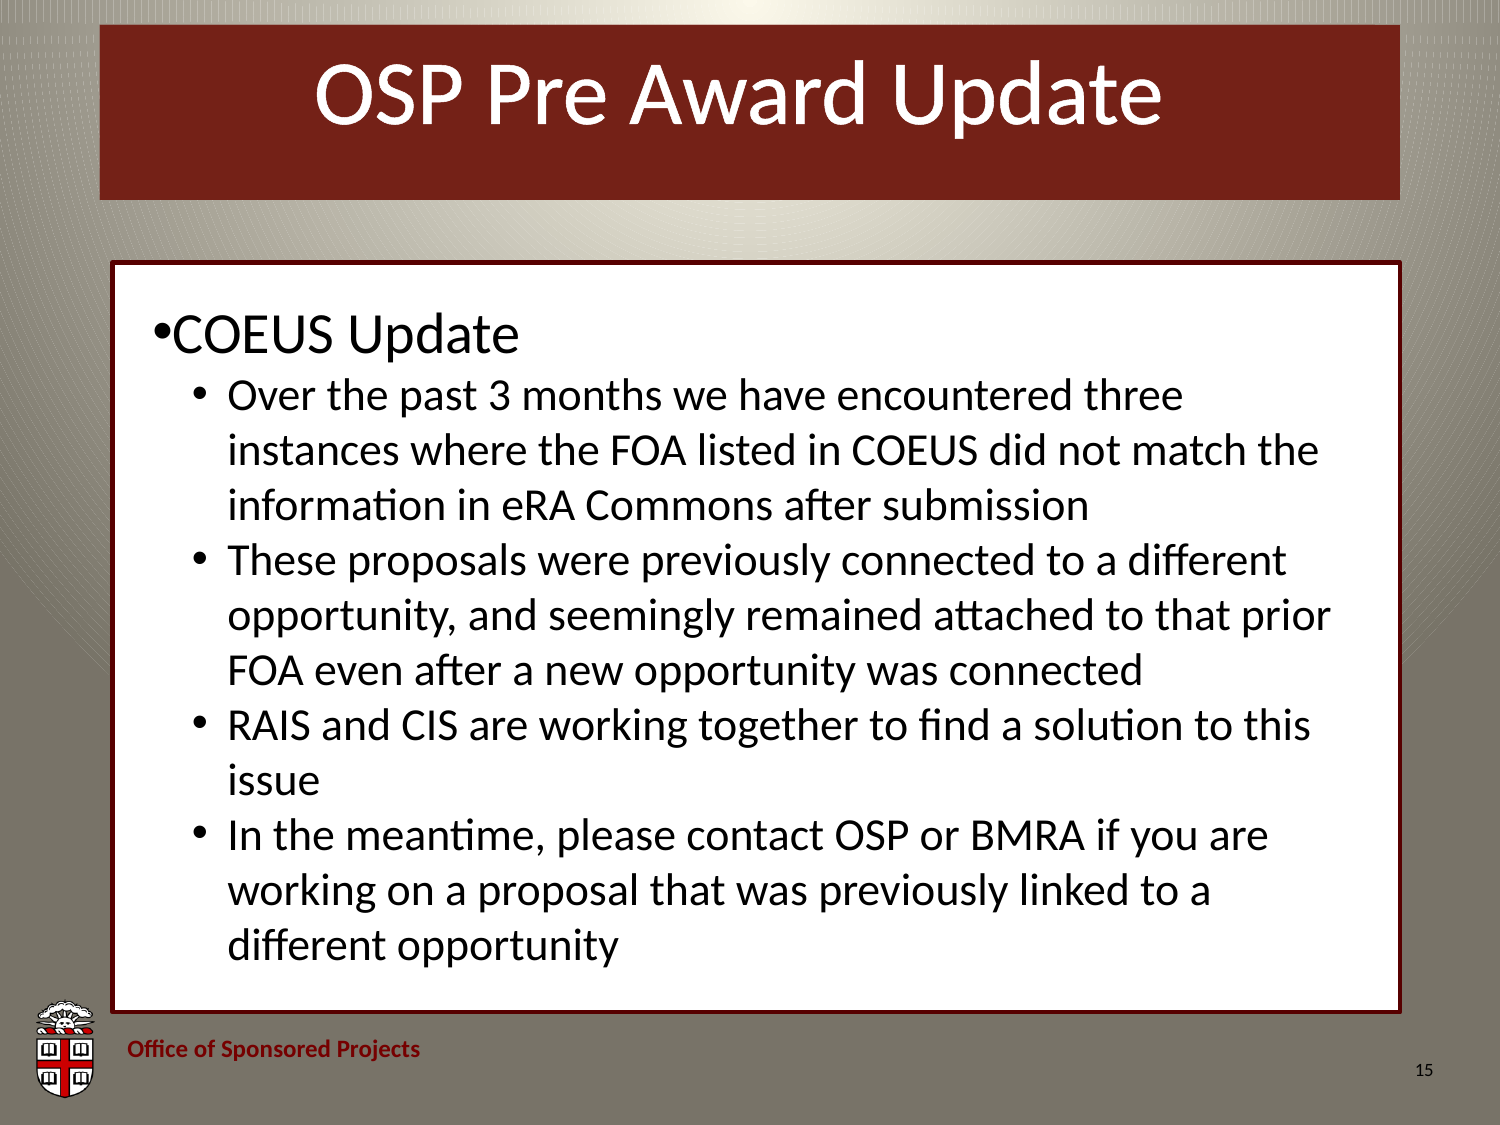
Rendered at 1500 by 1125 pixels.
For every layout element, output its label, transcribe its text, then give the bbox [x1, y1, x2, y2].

title OSP Pre Award Update [99, 24, 1400, 200]
slide_number 15 [1400, 1050, 1500, 1110]
text_box COEUS Update Over the past 3 months we have encountered three instances where the FOA listed in COEUS did not match the information in eRA Commons after submission These proposals were previously connected to a different opportunity, and seemingly remained attached to that prior FOA even after a new opportunity was connected RAIS and CIS are working together to find a solution to this issue In the meantime, please contact OSP or BMRA if you are working on a proposal that was previously linked to a different opportunity [137, 287, 1375, 977]
picture [24, 999, 114, 1099]
